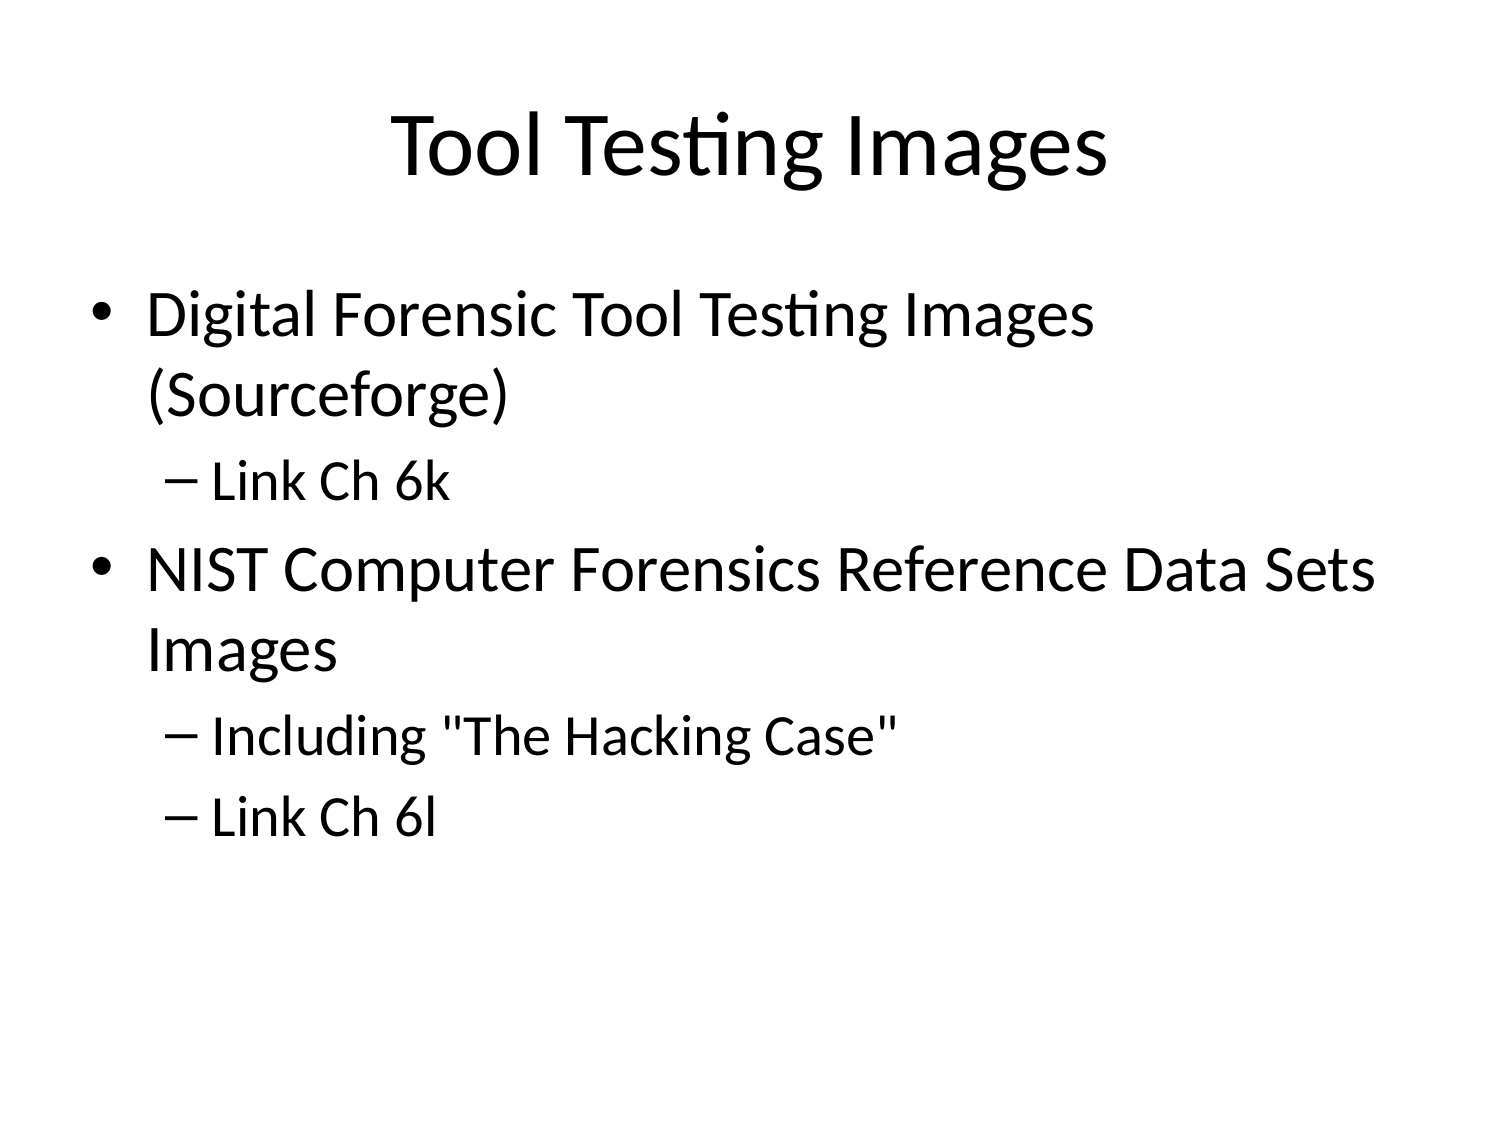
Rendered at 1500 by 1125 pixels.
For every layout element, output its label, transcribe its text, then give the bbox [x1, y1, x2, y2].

list Digital Forensic Tool Testing Images (Sourceforge) Link Ch 6k NIST Computer Forensics Reference Data Sets Images Including "The Hacking Case" Link Ch 6l [75, 262, 1425, 1005]
title Tool Testing Images [75, 45, 1425, 233]
